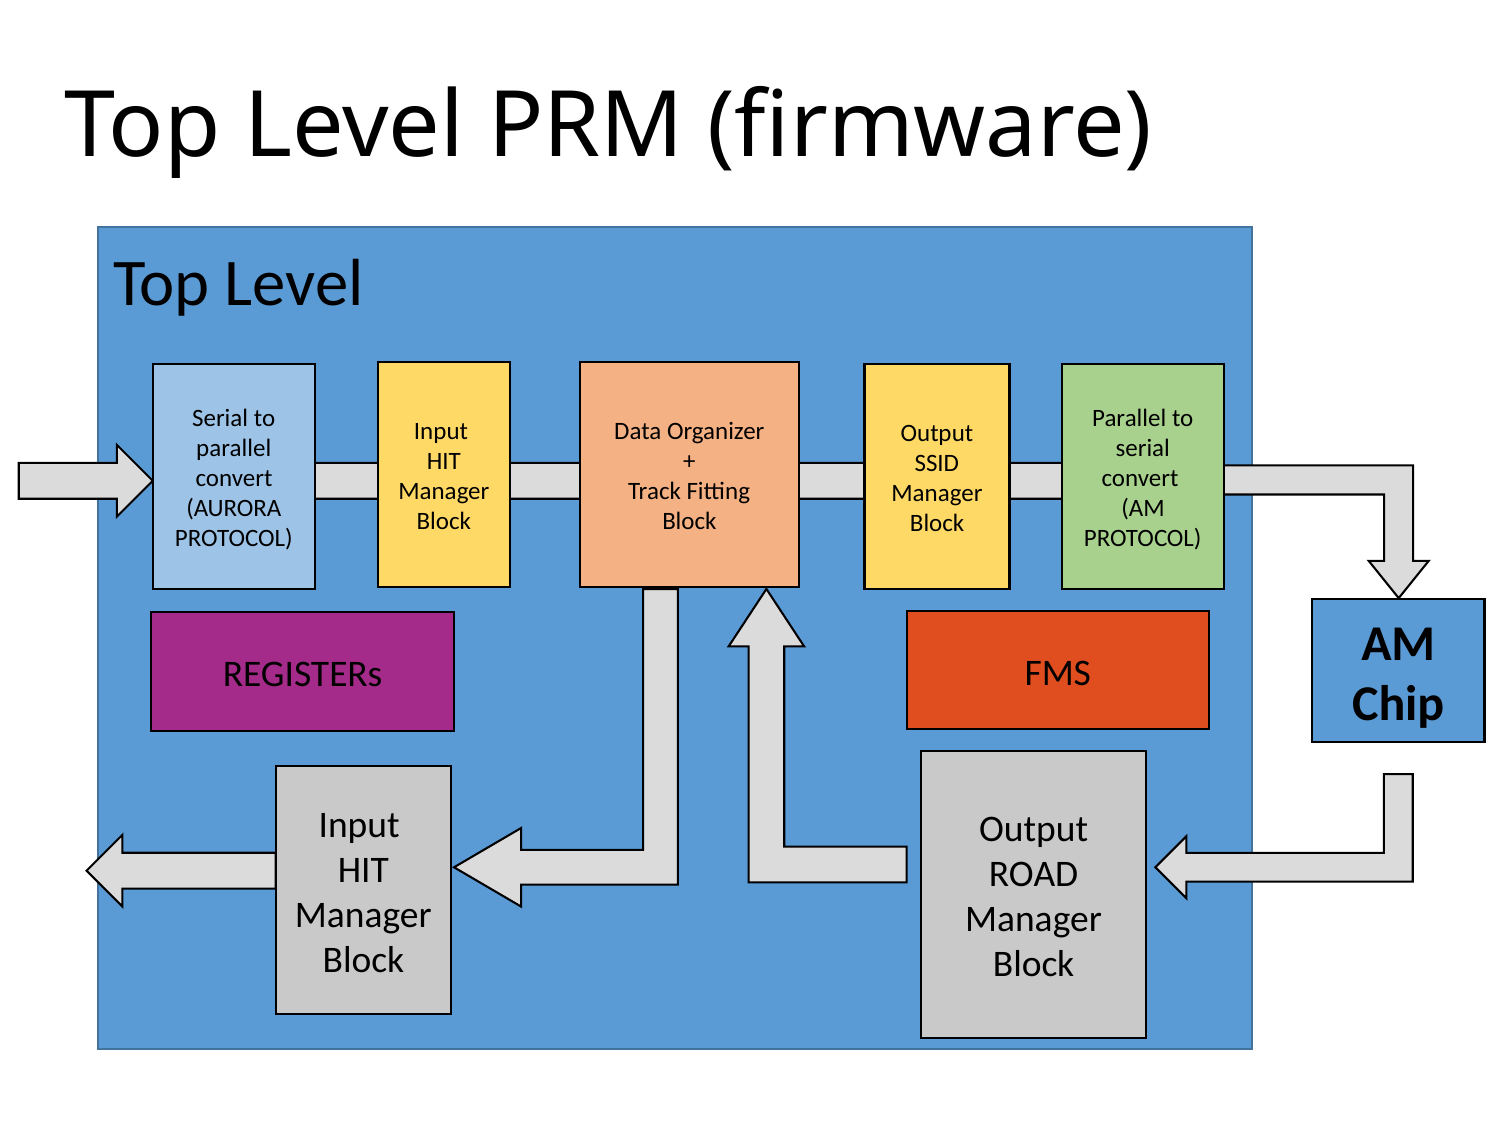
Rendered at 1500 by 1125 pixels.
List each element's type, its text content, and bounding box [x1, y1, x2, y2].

text_box [1225, 464, 1431, 600]
text_box Data Organizer + Track Fitting Block [579, 361, 800, 588]
text_box [1153, 773, 1414, 901]
title Top Level PRM (firmware) [49, 17, 1344, 236]
text_box Output SSID Manager Block [863, 363, 1011, 590]
text_box Top Level [97, 226, 1253, 477]
text_box Input HIT Manager Block [377, 361, 511, 588]
text_box Input HIT Manager Block [275, 765, 452, 1015]
text_box [726, 587, 908, 884]
text_box Output ROAD Manager Block [920, 750, 1147, 1039]
text_box [511, 461, 579, 500]
text_box REGISTERs [150, 611, 455, 732]
text_box [316, 461, 377, 500]
text_box [1011, 461, 1061, 500]
text_box Top Level [97, 496, 1253, 1050]
text_box Parallel to serial convert (AM PROTOCOL) [1061, 363, 1225, 590]
text_box Serial to parallel convert (AURORA PROTOCOL) [152, 363, 316, 590]
text_box AM Chip [1311, 598, 1486, 743]
text_box Top Level [97, 485, 642, 866]
text_box [85, 832, 277, 910]
text_box [451, 587, 679, 909]
text_box [17, 442, 152, 520]
text_box [800, 461, 863, 500]
text_box FMS [906, 610, 1210, 730]
